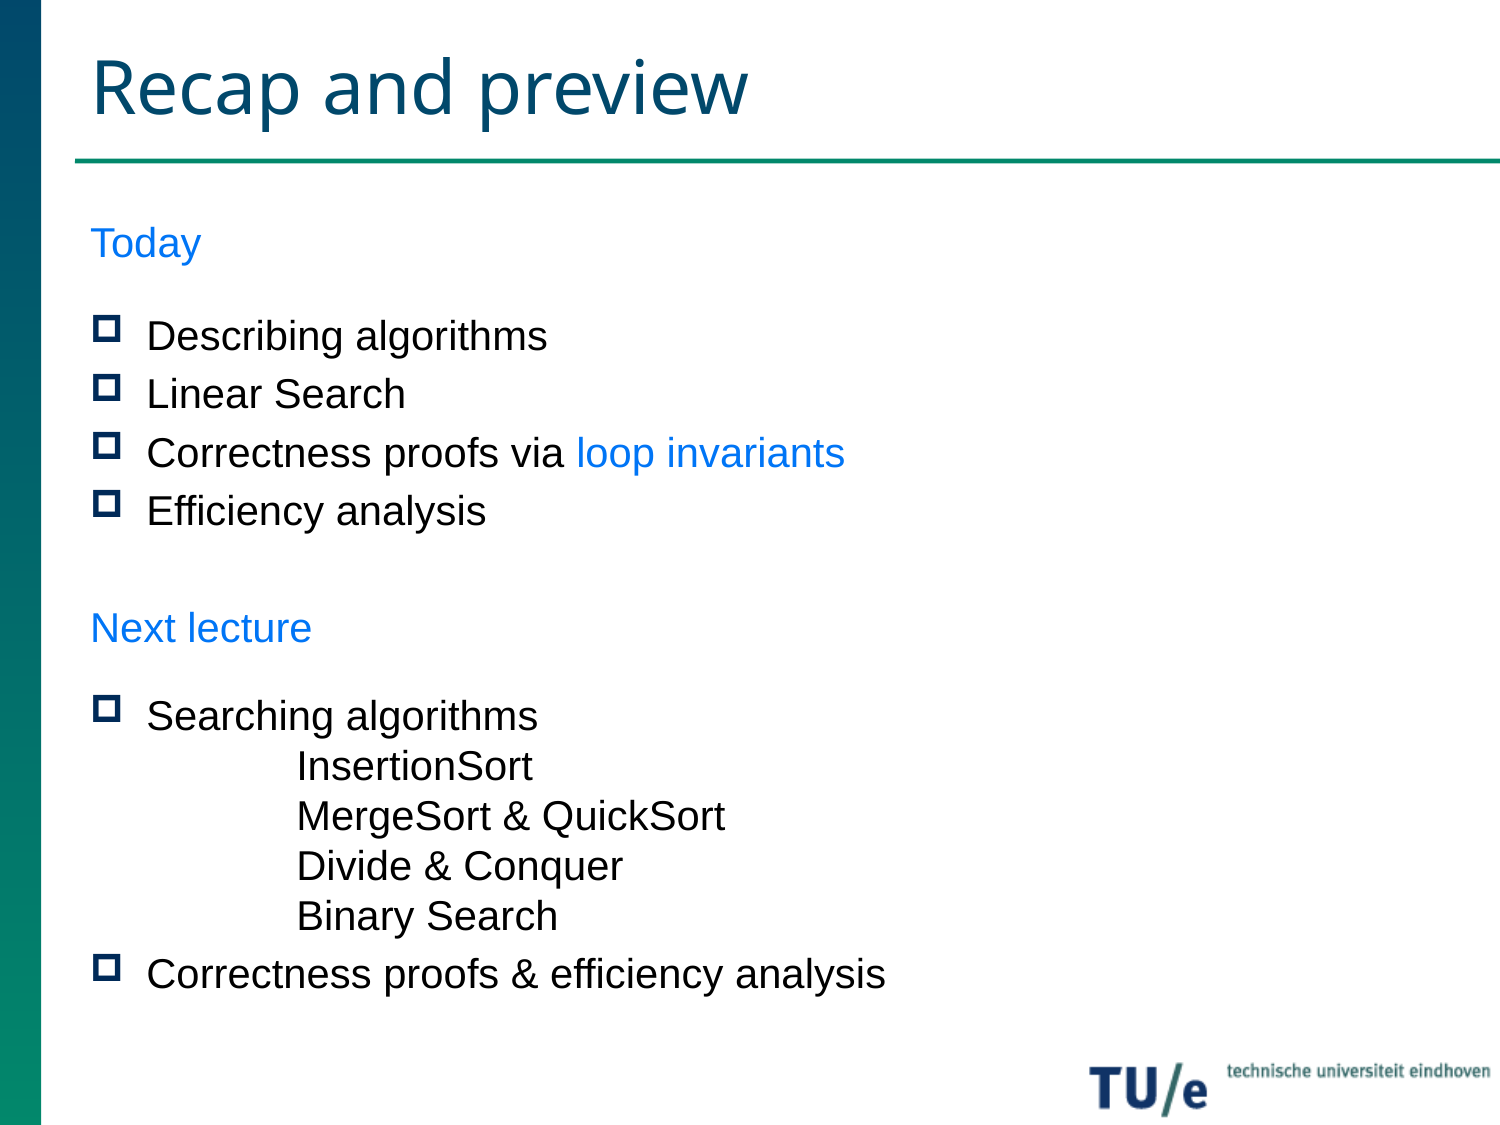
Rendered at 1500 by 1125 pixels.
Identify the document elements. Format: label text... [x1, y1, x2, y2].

picture [1080, 1042, 1495, 1125]
list Today Describing algorithms Linear Search Correctness proofs via loop invariants Efficiency analysis Next lecture Searching algorithms InsertionSort MergeSort & QuickSort Divide & Conquer Binary Search Correctness proofs & efficiency analysis [74, 207, 1414, 1036]
title Recap and preview [74, 30, 1468, 138]
